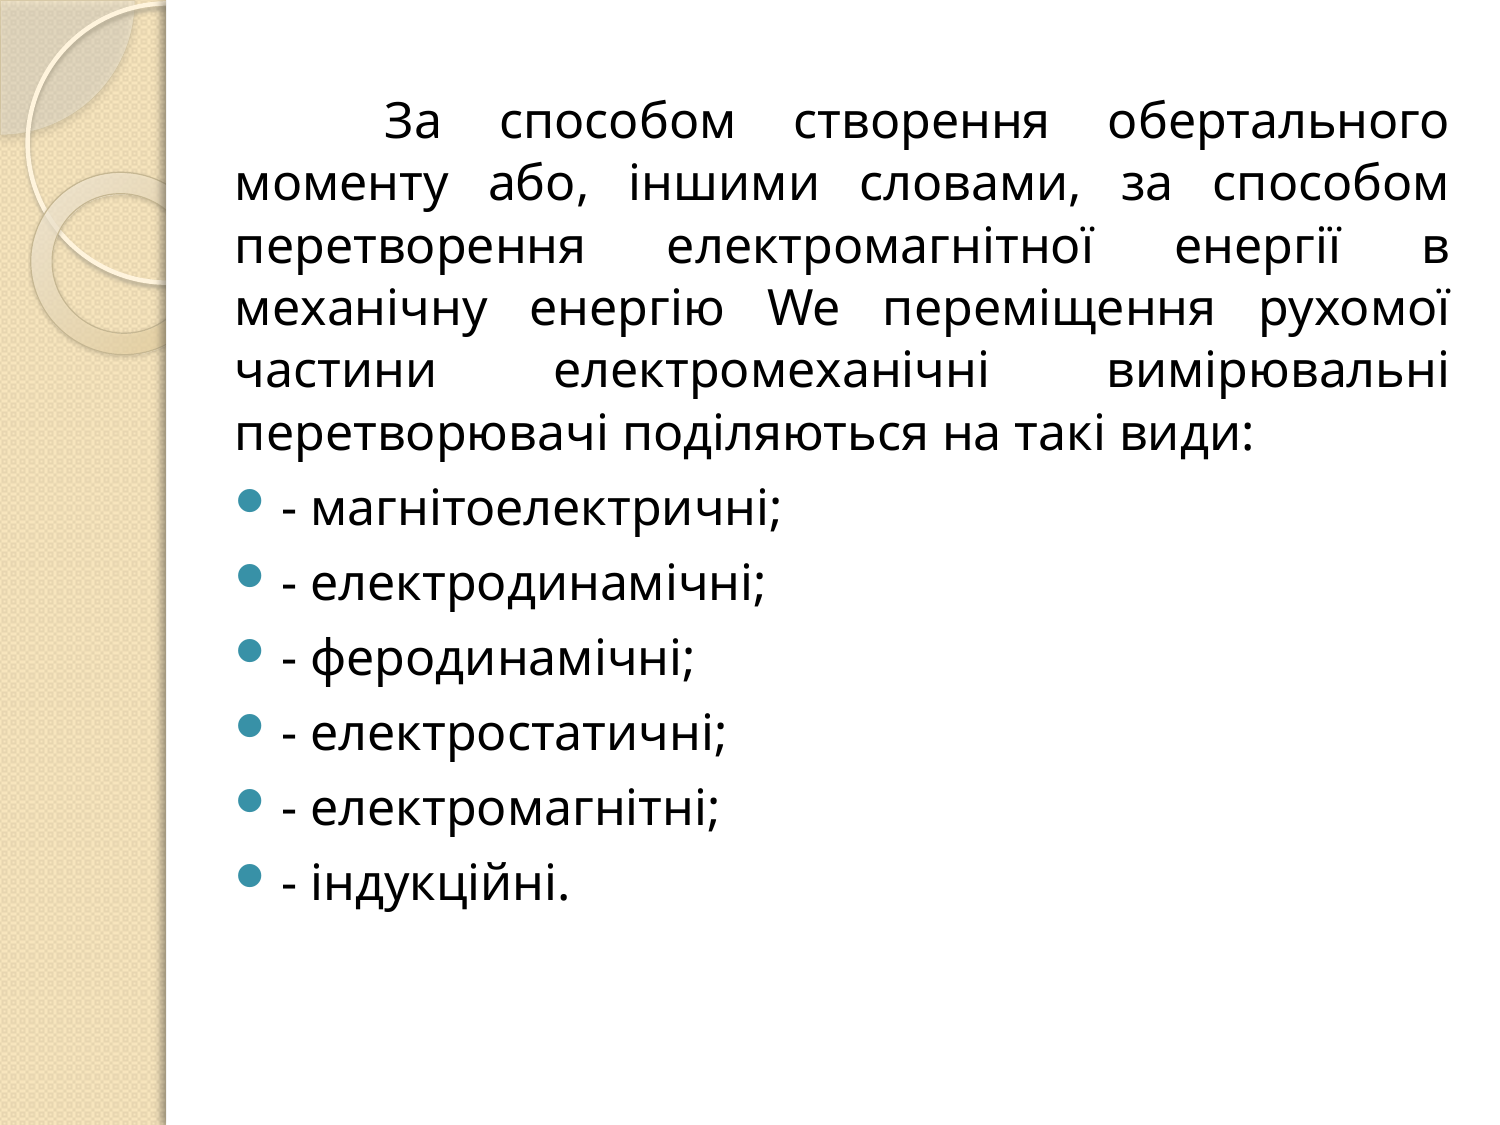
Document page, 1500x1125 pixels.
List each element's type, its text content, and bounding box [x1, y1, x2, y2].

list За способом створення обертального моменту або, іншими словами, за способом перетворення електромагнітної енергії в механічну енергію We переміщення рухомої частини електромеханічні вимірювальні перетворювачі поділяються на такі види: - магнітоелектричні; - електродинамічні; - феродинамічні; - електростатичні; - електромагнітні; - індукційні. [206, 78, 1466, 866]
